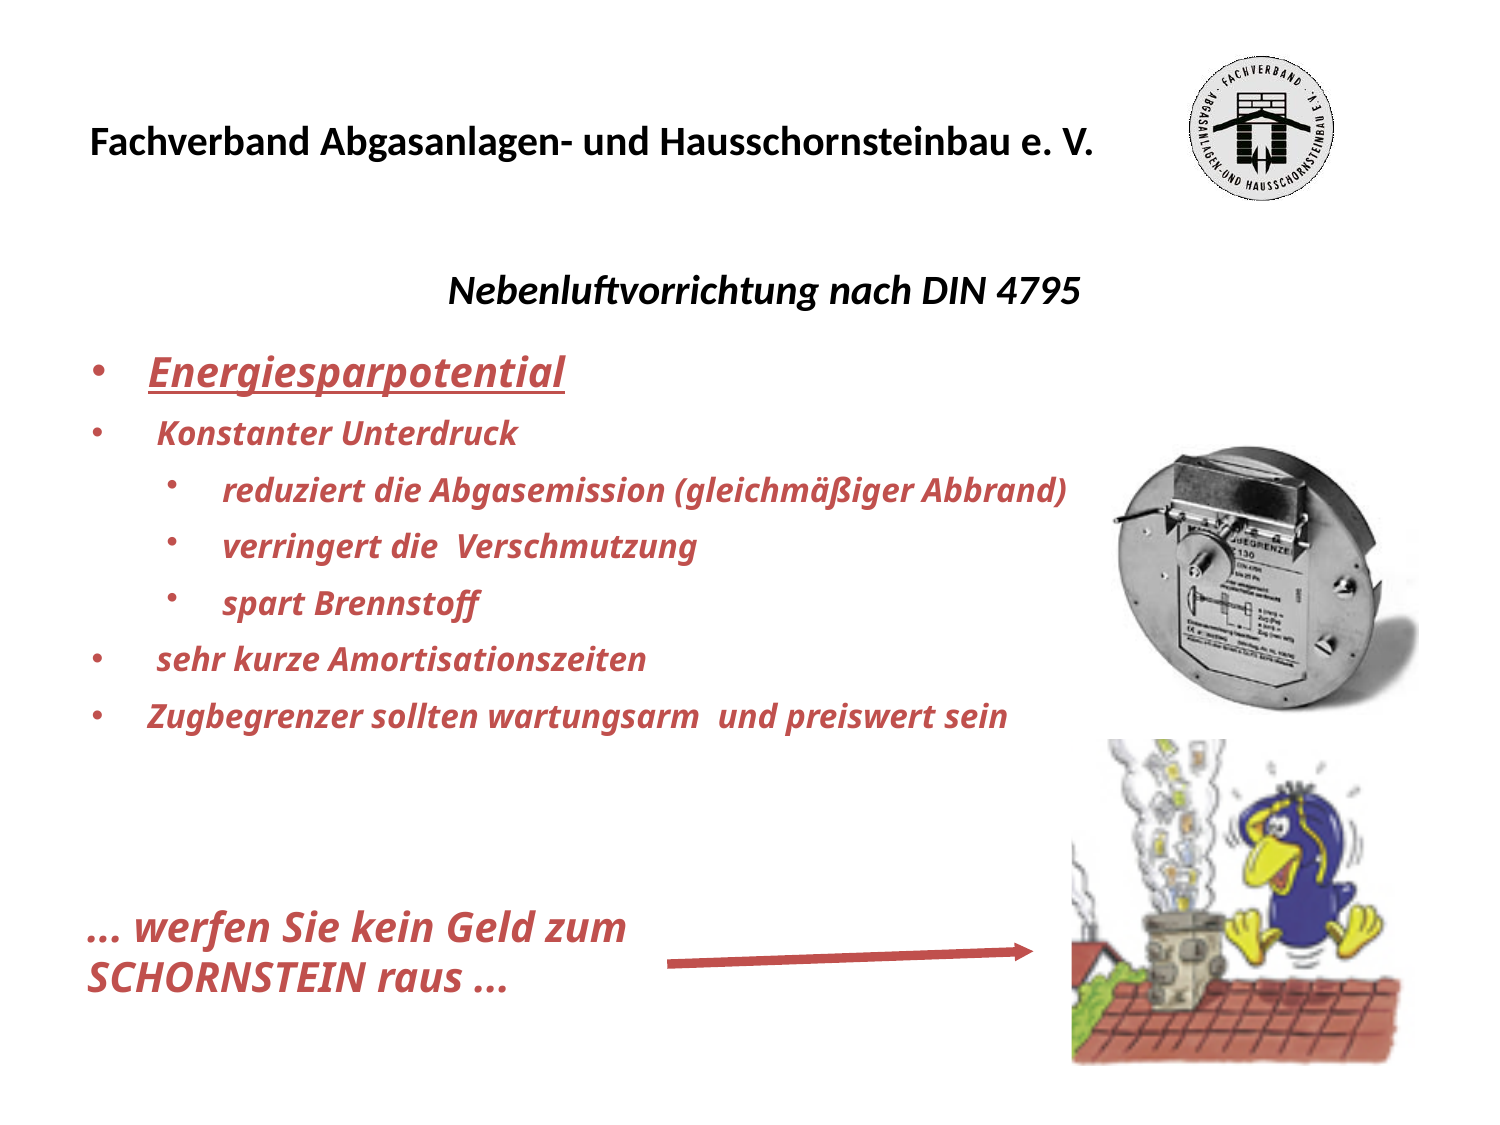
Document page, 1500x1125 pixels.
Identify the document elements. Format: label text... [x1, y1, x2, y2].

text_box [667, 947, 1034, 965]
text_box Nebenluftvorrichtung nach DIN 4795 [433, 255, 1097, 321]
title Fachverband Abgasanlagen- und Hausschornsteinbau e. V. [75, 45, 1425, 233]
picture [1071, 739, 1415, 1066]
text_box ... werfen Sie kein Geld zum SCHORNSTEIN raus ... [72, 893, 790, 1008]
list Energiesparpotential Konstanter Unterdruck reduziert die Abgasemission (gleichmäßiger Abbrand) verringert die Verschmutzung spart Brennstoff sehr kurze Amortisationszeiten Zugbegrenzer sollten wartungsarm und preiswert sein [76, 338, 1427, 991]
picture [1110, 444, 1419, 716]
picture [1186, 54, 1335, 202]
